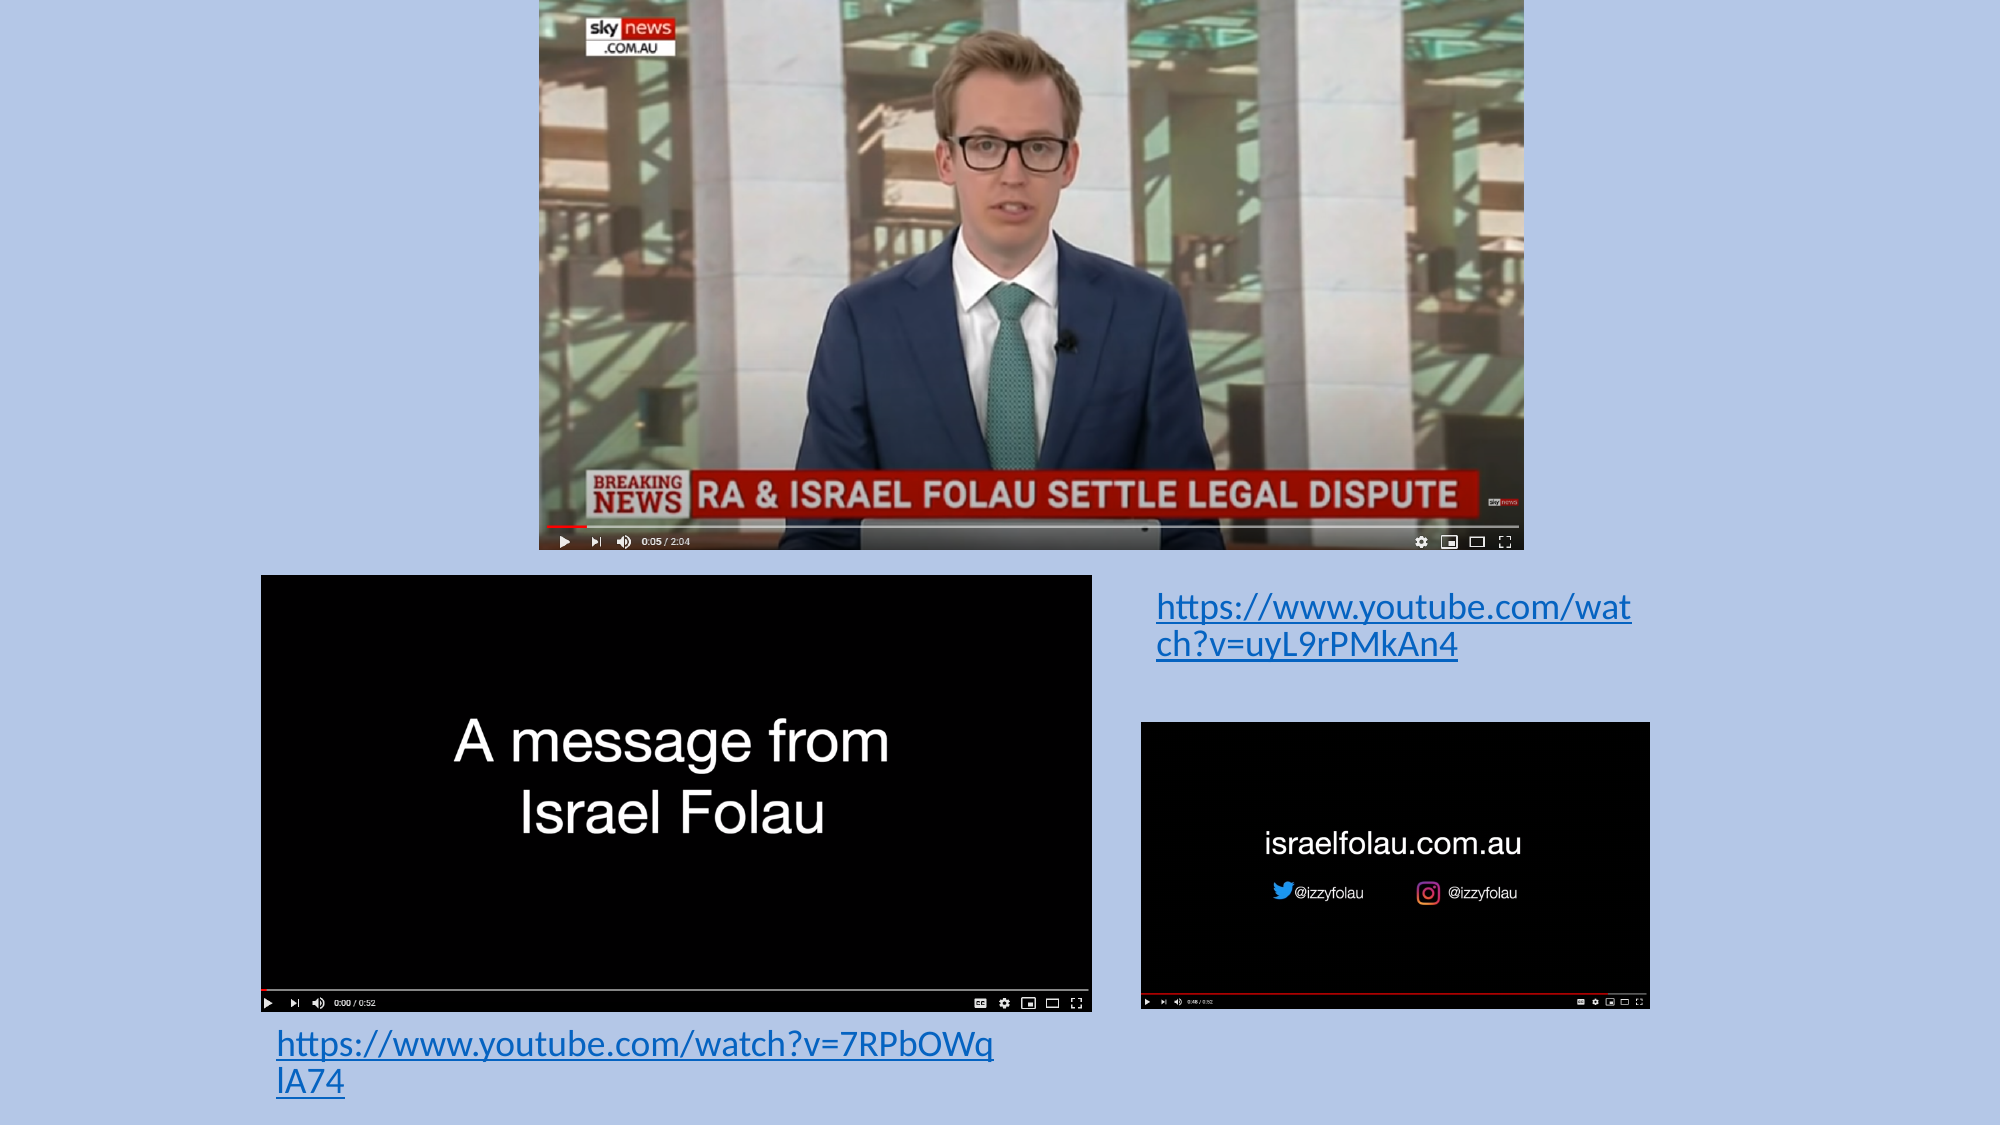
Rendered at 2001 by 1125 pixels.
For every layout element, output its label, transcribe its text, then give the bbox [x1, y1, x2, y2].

picture [539, 0, 1524, 550]
picture [261, 575, 1092, 1012]
text_box https://www.youtube.com/watch?v=uyL9rPMkAn4 [1141, 574, 1650, 634]
picture [1141, 722, 1650, 1009]
text_box https://www.youtube.com/watch?v=7RPbOWqlA74 [261, 1012, 1012, 1072]
